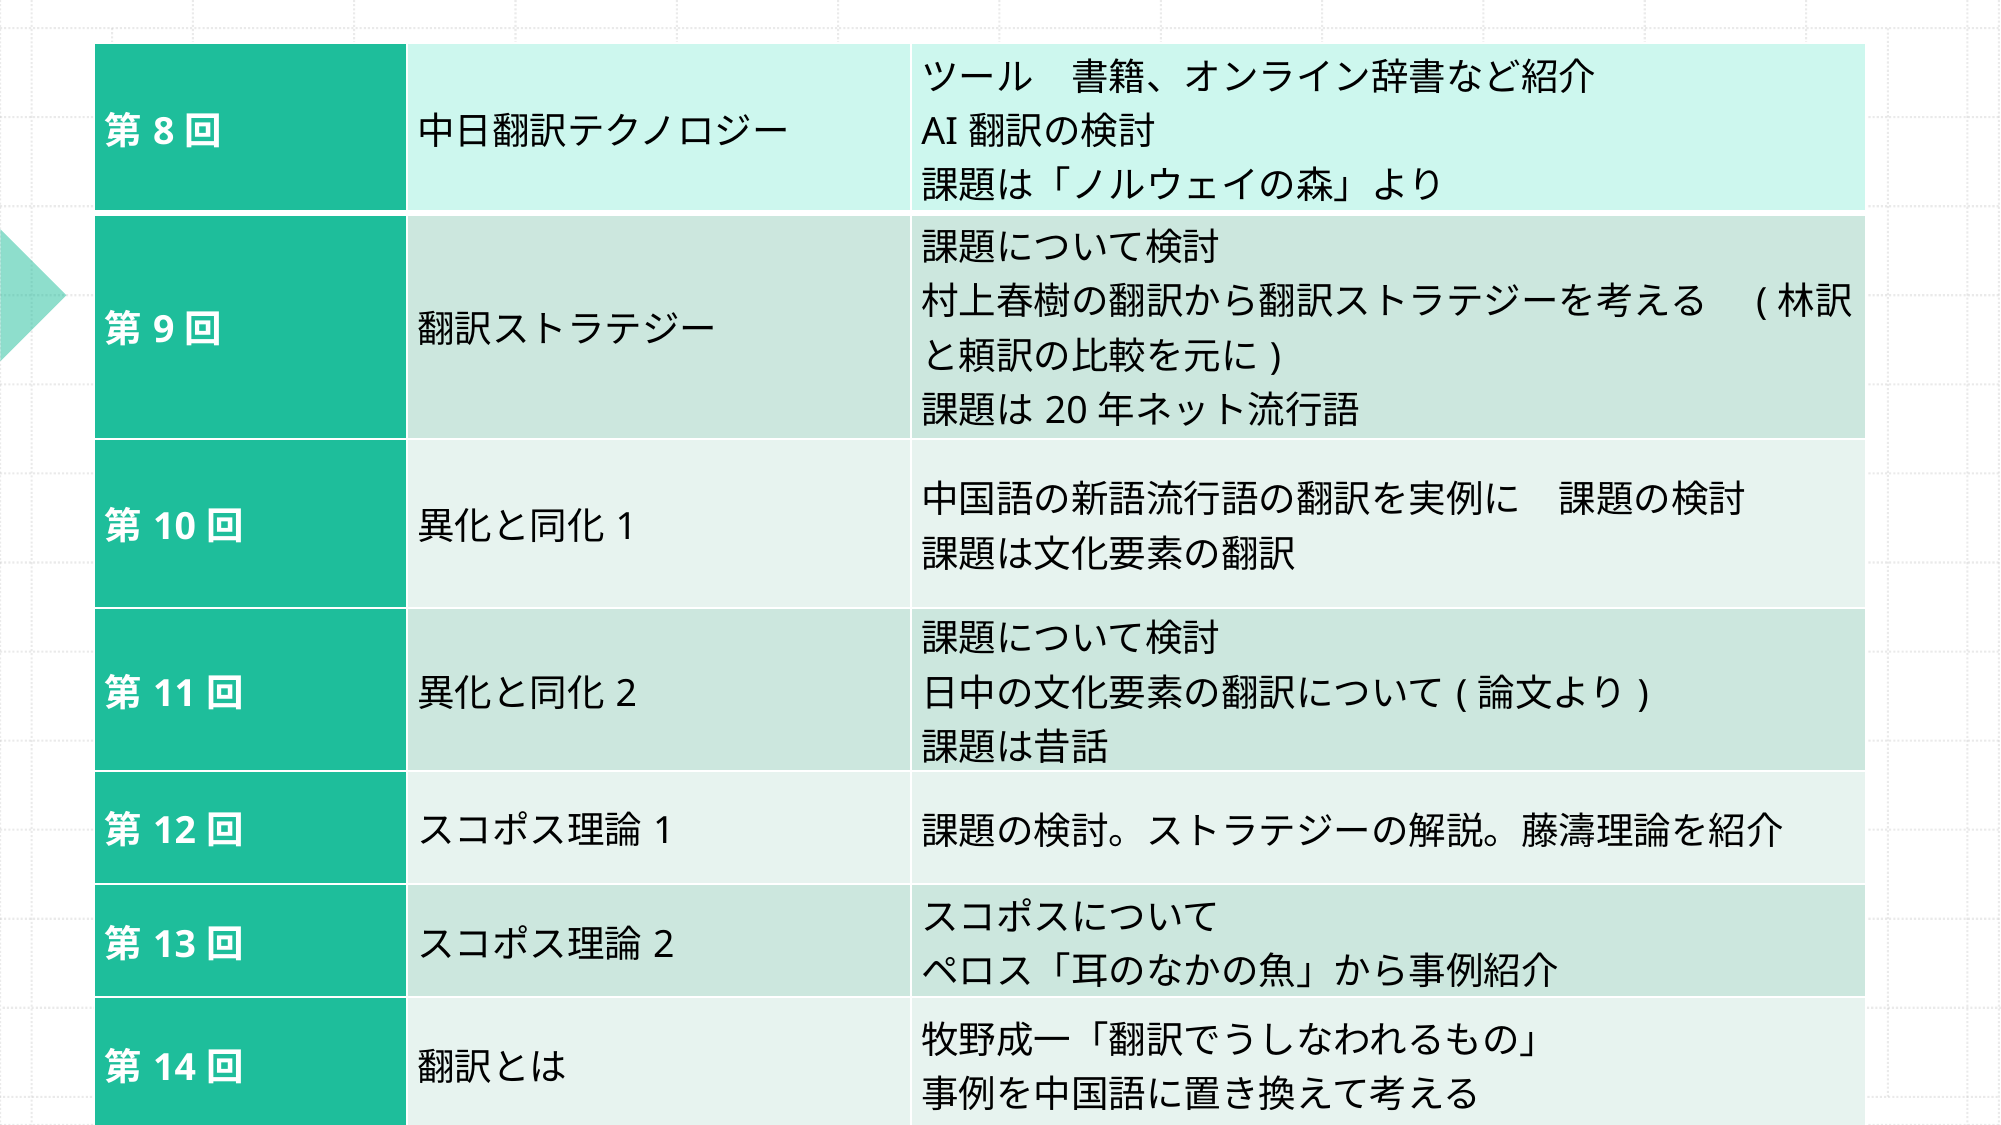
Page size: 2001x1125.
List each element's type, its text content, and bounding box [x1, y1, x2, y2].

table_cell 第9回 [95, 216, 406, 438]
table_cell 課題の検討。ストラテジーの解説。藤濤理論を紹介 [912, 772, 1865, 883]
table_cell 第10回 [95, 440, 406, 607]
table_cell スコポス理論1 [408, 772, 910, 883]
table_cell 翻訳ストラテジー [408, 216, 910, 438]
table_cell 牧野成一「翻訳でうしなわれるもの」 事例を中国語に置き換えて考える [912, 998, 1865, 1125]
table_header 第8回 [95, 44, 406, 210]
table_cell 課題について検討 村上春樹の翻訳から翻訳ストラテジーを考える (林訳と頼訳の比較を元に) 課題は20年ネット流行語 [912, 216, 1865, 438]
table_cell 異化と同化1 [408, 440, 910, 607]
table_cell 翻訳とは [408, 998, 910, 1125]
table_cell 第14回 [95, 998, 406, 1125]
table_cell 課題について検討 日中の文化要素の翻訳について(論文より) 課題は昔話 [912, 609, 1865, 770]
table_header ツール 書籍、オンライン辞書など紹介 AI翻訳の検討 課題は「ノルウェイの森」より [912, 44, 1865, 210]
table_cell 第12回 [95, 772, 406, 883]
table_cell 異化と同化2 [408, 609, 910, 770]
table_cell 中国語の新語流行語の翻訳を実例に 課題の検討 課題は文化要素の翻訳 [912, 440, 1865, 607]
table_cell 第11回 [95, 609, 406, 770]
table_cell スコポスについて ペロス「耳のなかの魚」から事例紹介 [912, 885, 1865, 996]
table_cell スコポス理論2 [408, 885, 910, 996]
table_header 中日翻訳テクノロジー [408, 44, 910, 210]
table_cell 第13回 [95, 885, 406, 996]
